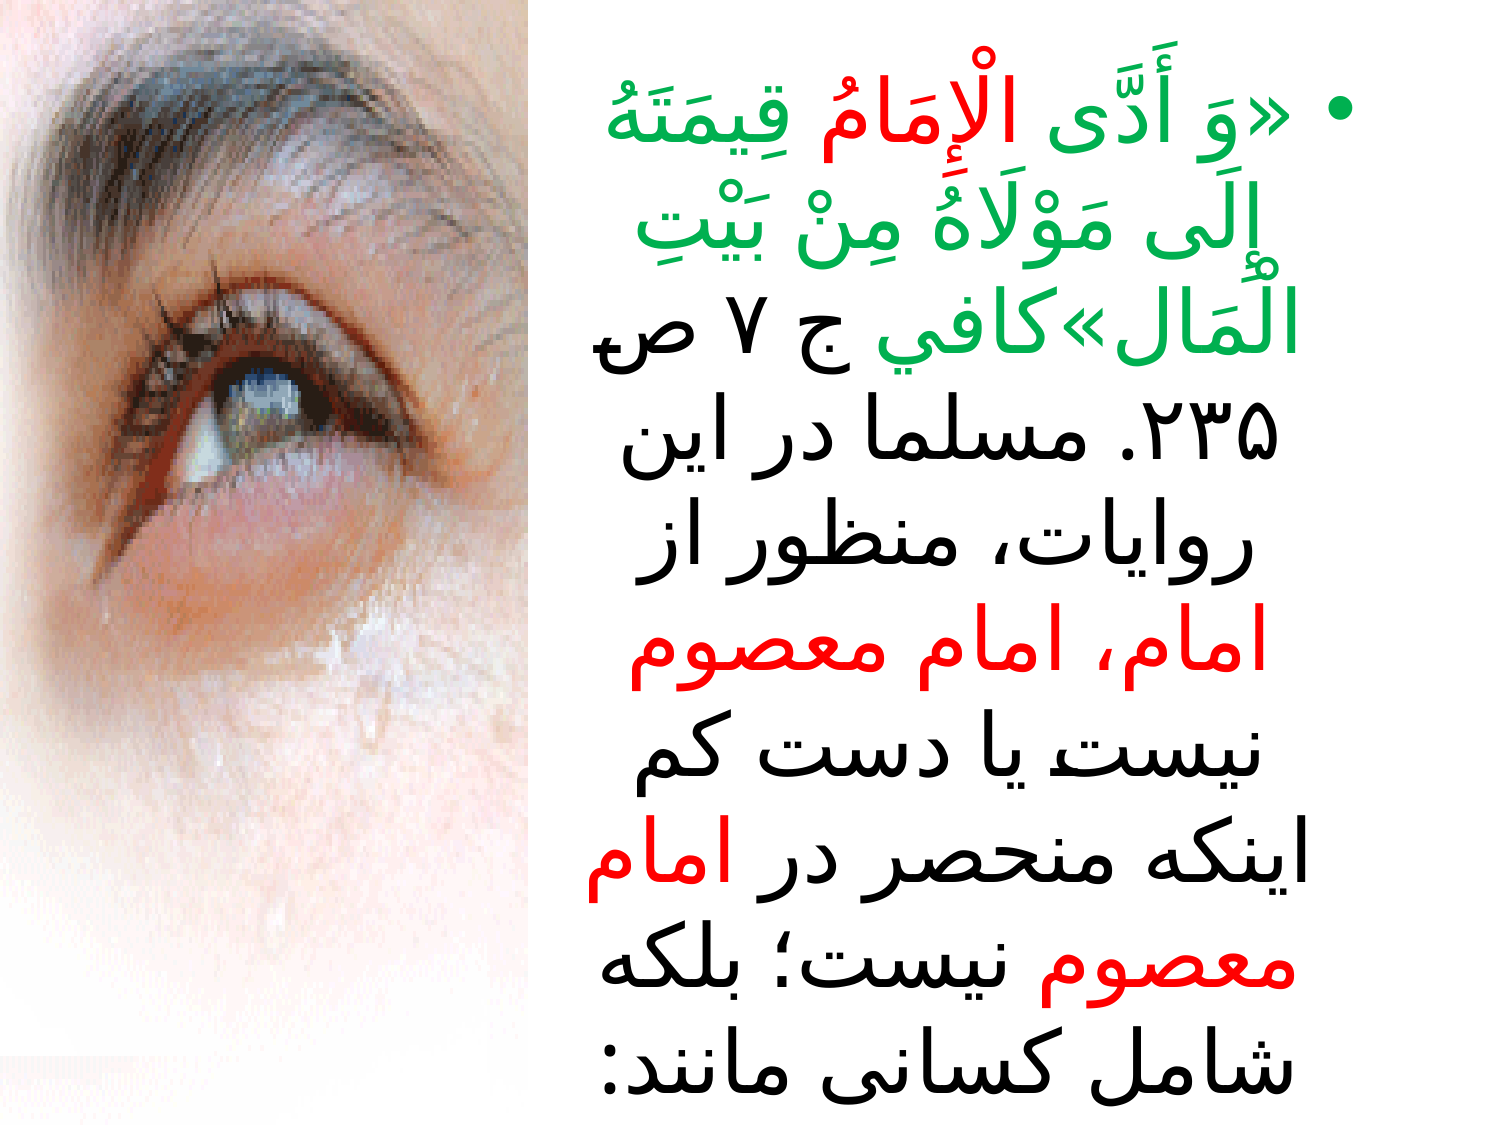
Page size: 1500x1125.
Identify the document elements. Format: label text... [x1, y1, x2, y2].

list «وَ أَدَّى الْإِمَامُ قِيمَتَهُ إِلَى مَوْلَاهُ مِنْ بَيْتِ الْمَال»كافي ج ۷ ص ۲۳۵. مسلما در این روایات، منظور از امام، امام معصوم نیست یا دست کم اینکه منحصر در امام معصوم نیست؛ بلکه شامل کسانی مانند: [532, 46, 1425, 1125]
picture [0, 0, 528, 1125]
